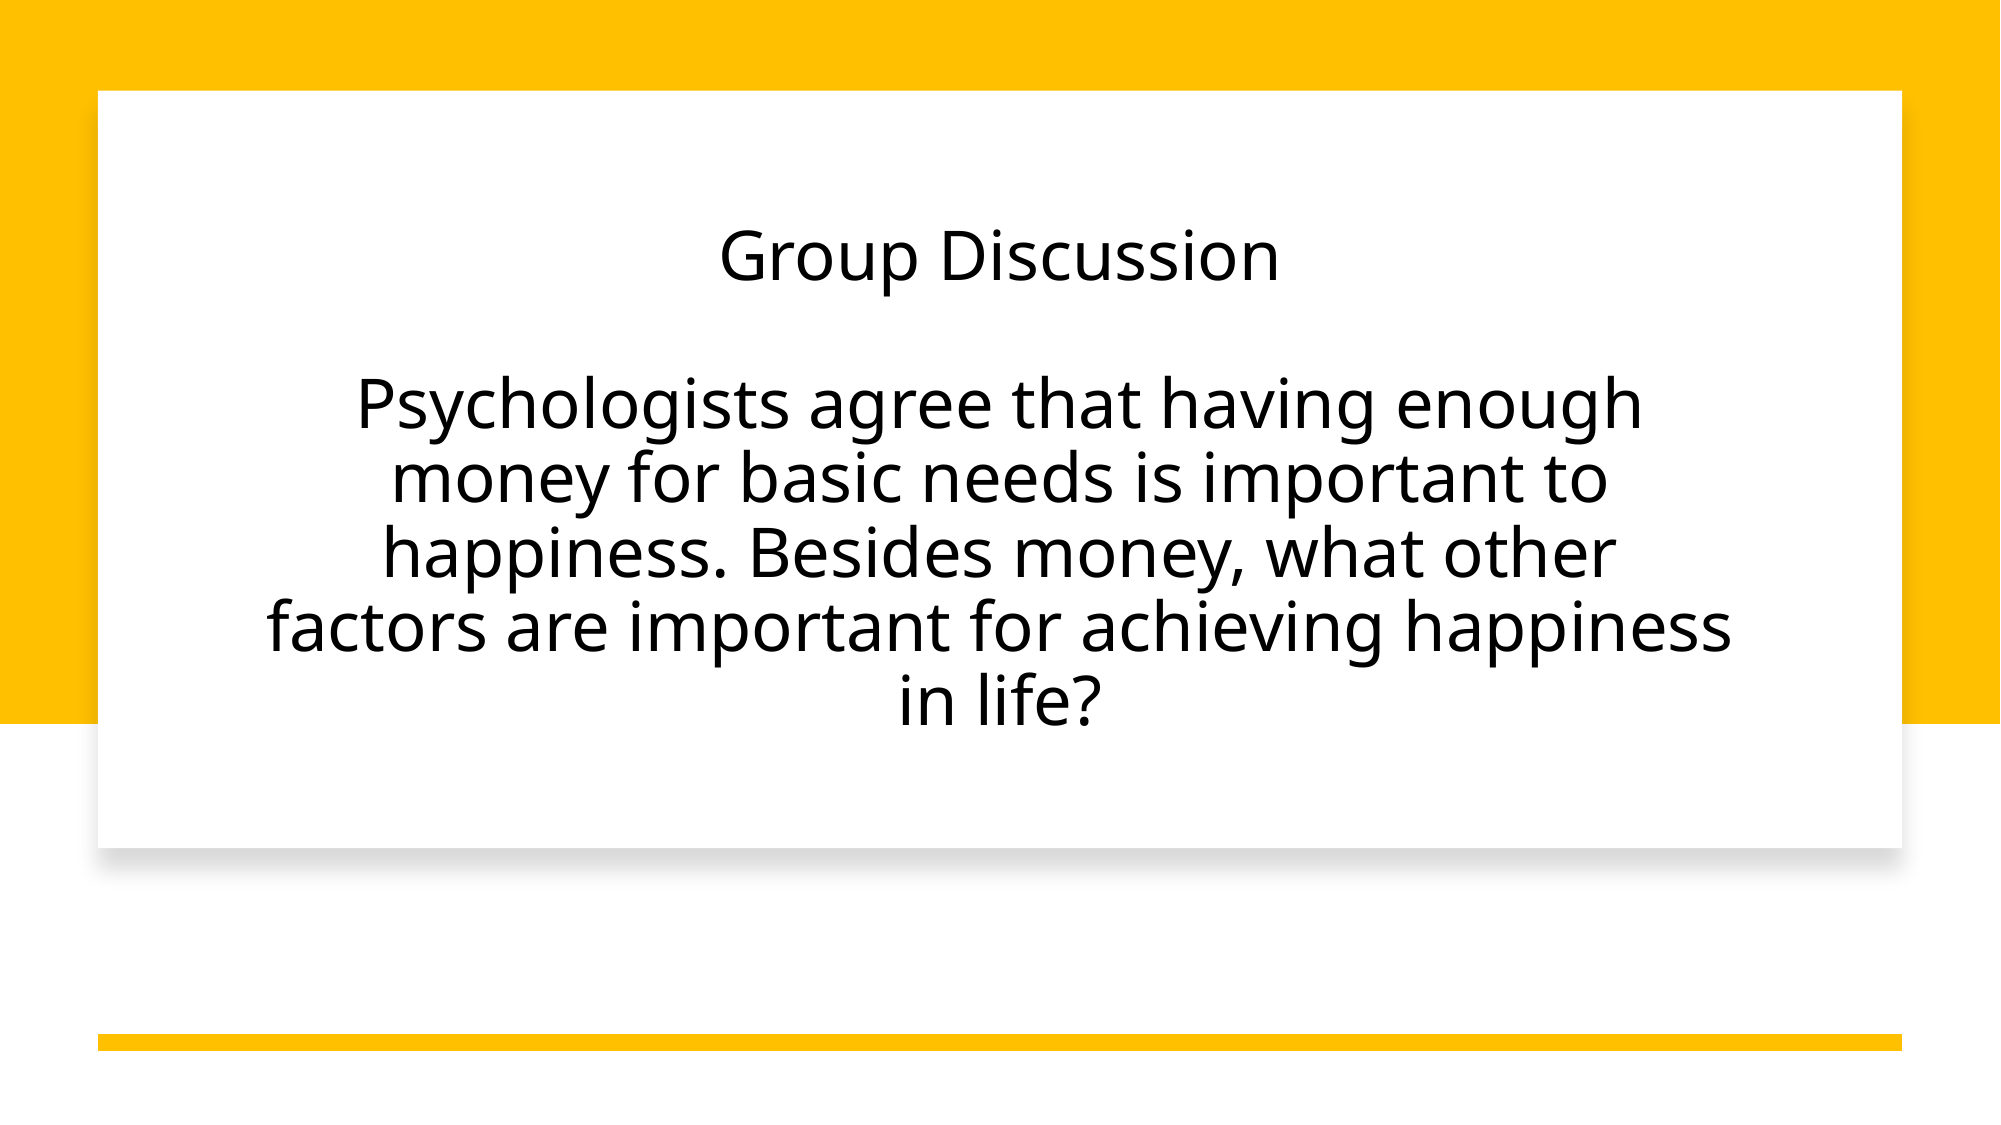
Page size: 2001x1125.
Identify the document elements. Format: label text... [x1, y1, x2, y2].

text_box [0, 0, 2000, 725]
title Group Discussion Psychologists agree that having enough money for basic needs is important to happiness. Besides money, what other factors are important for achieving happiness in life? [249, 212, 1750, 750]
text_box [0, 725, 2000, 1125]
text_box [97, 89, 1903, 849]
